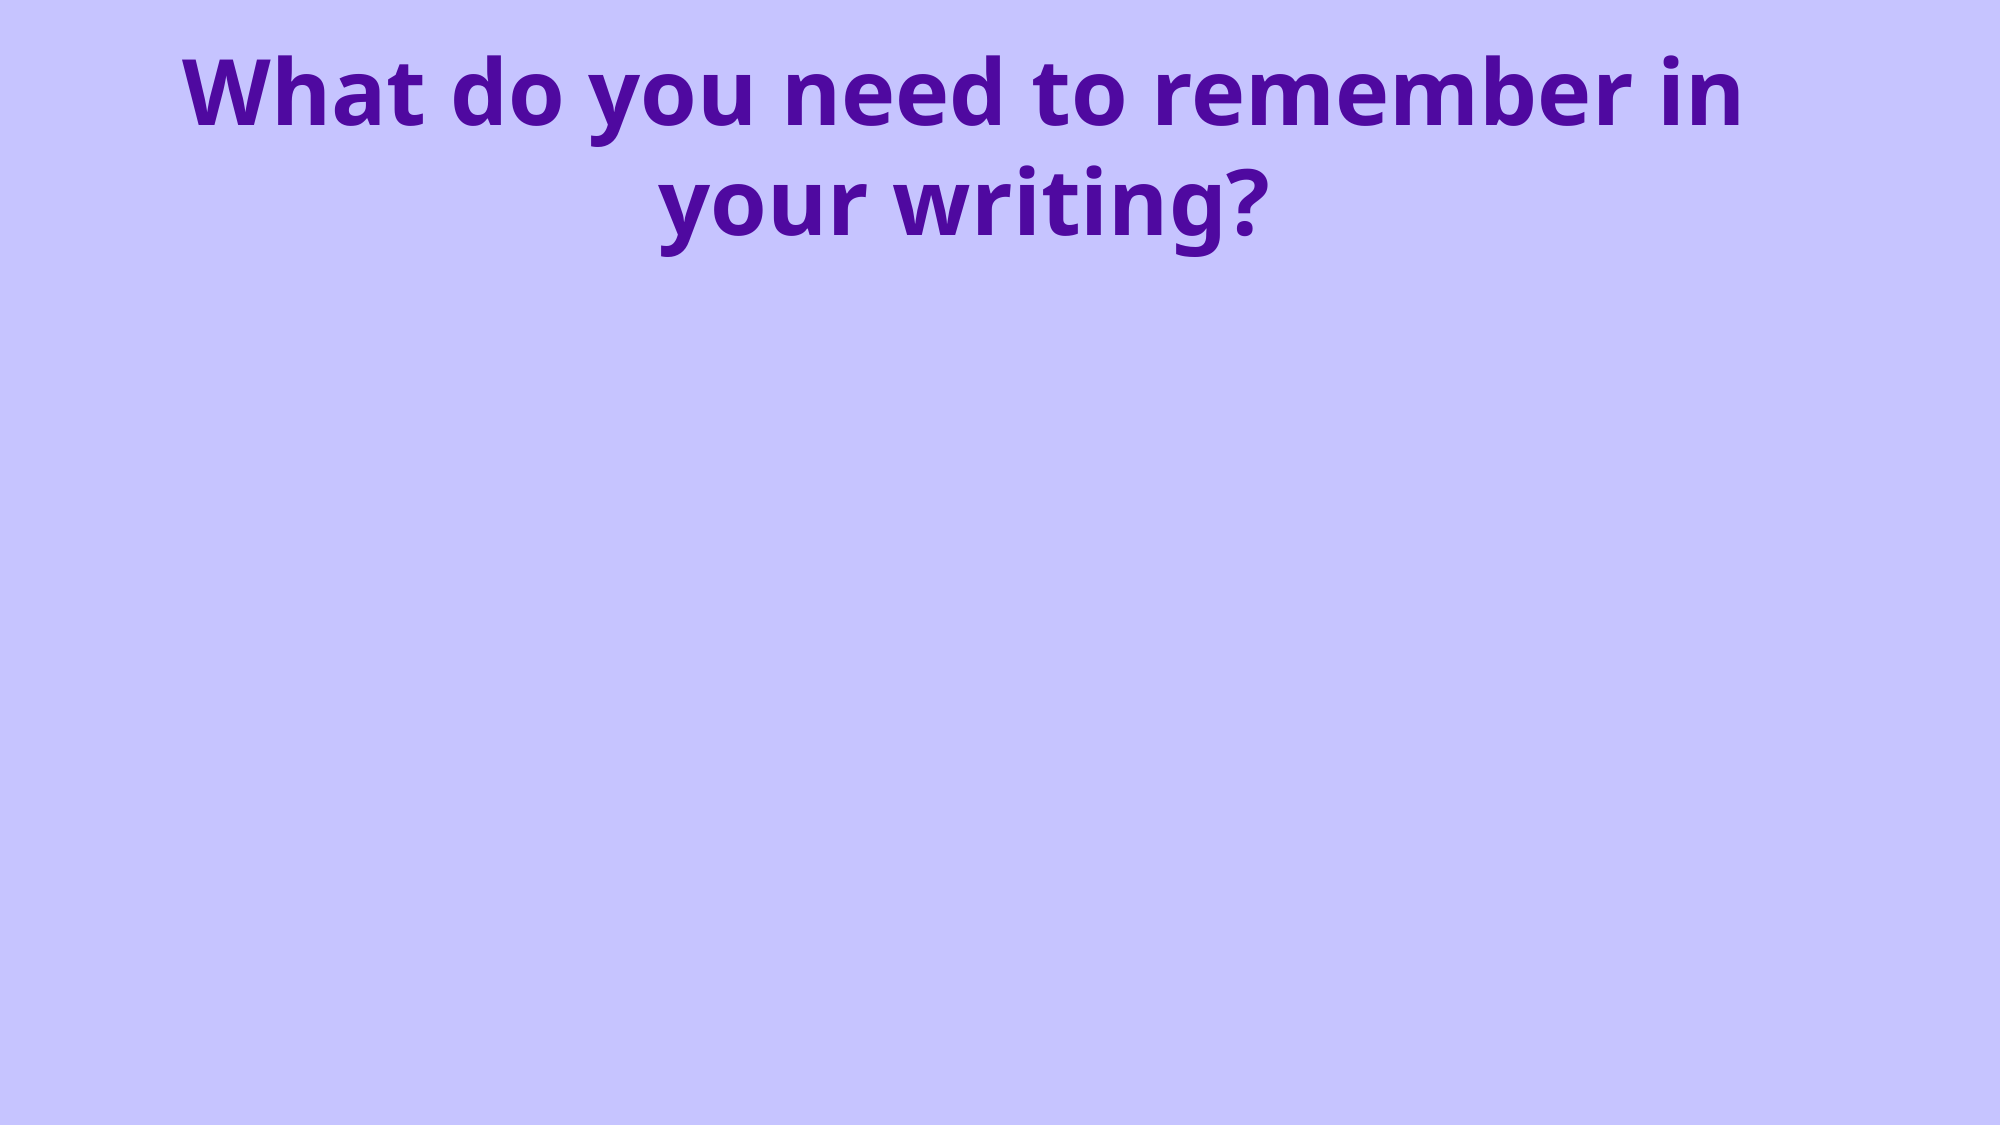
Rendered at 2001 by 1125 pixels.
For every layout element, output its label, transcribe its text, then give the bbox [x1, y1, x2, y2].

text_box What do you need to remember in your writing? [58, 26, 1871, 261]
